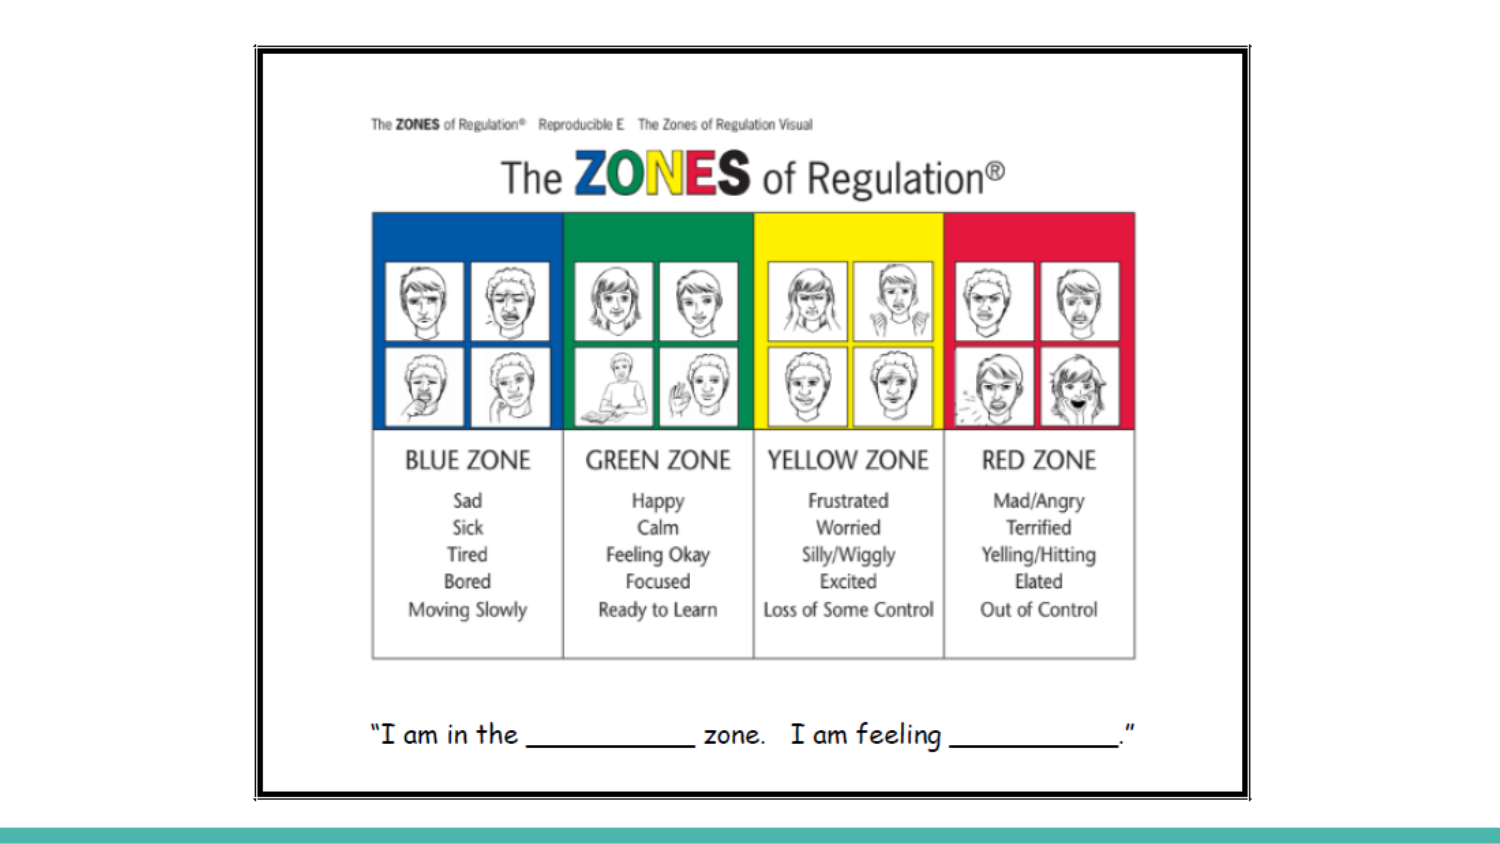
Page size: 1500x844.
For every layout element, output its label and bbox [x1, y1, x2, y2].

picture [229, 24, 1271, 819]
